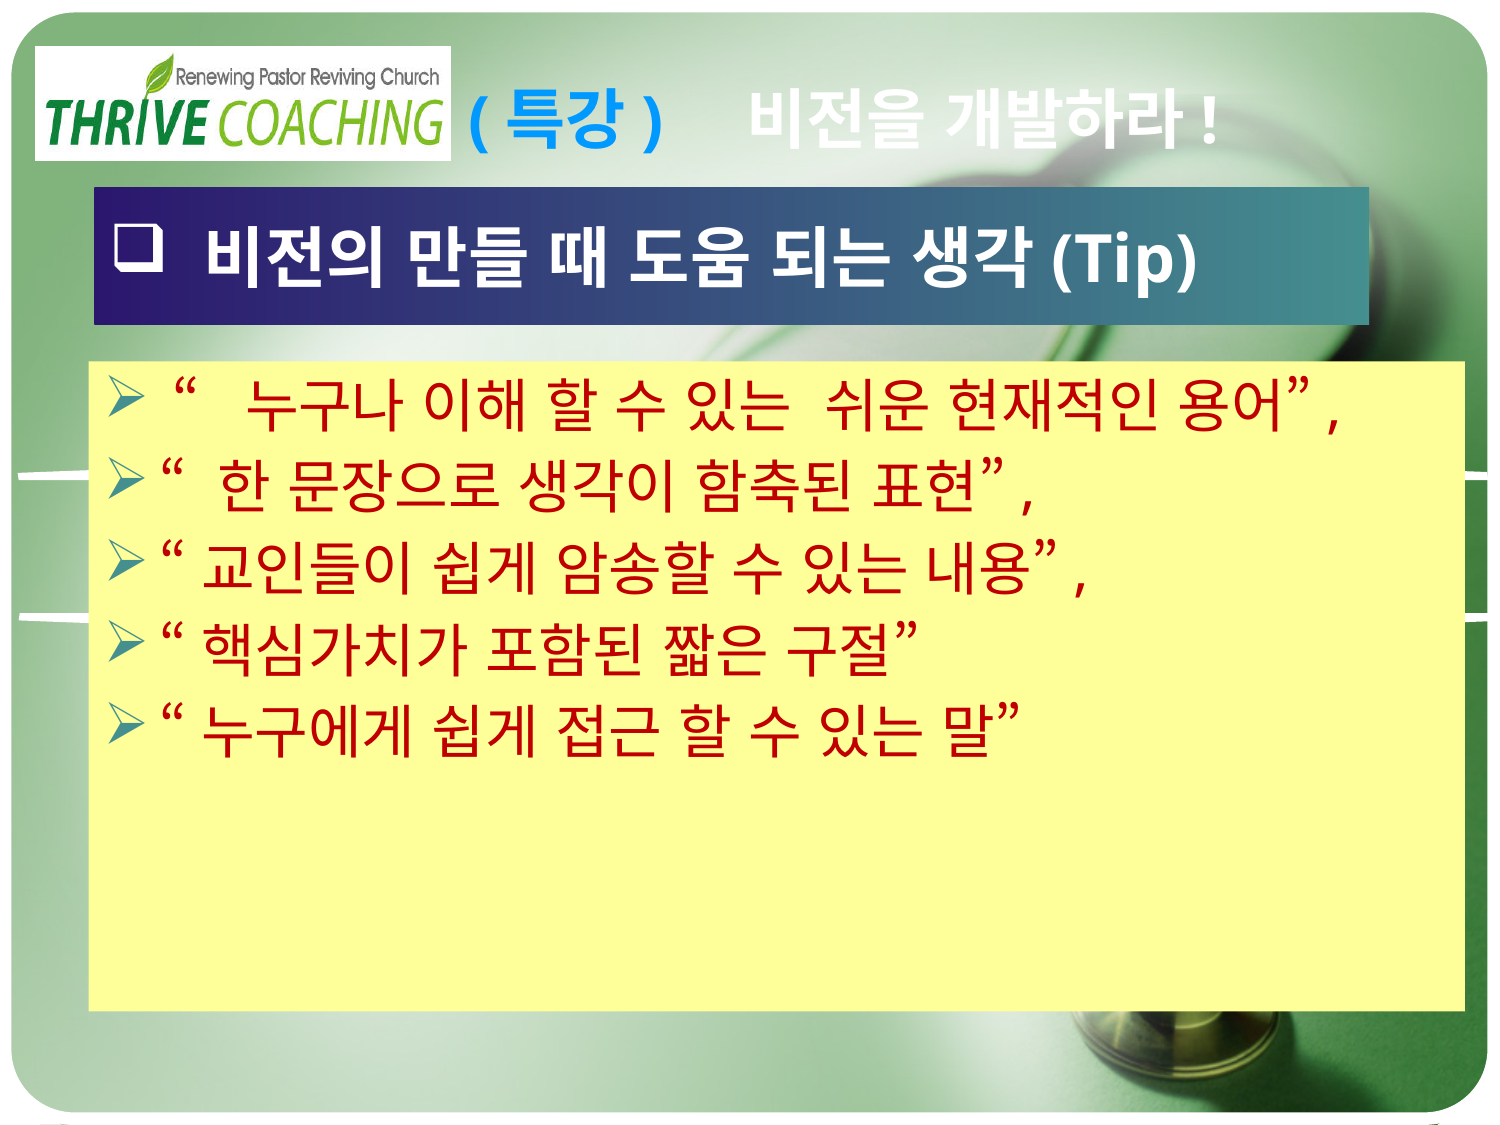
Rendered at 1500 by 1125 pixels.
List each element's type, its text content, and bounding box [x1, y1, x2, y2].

subtitle “누구나 이해 할 수 있는 쉬운 현재적인 용어”, “ 한 문장으로 생각이 함축된 표현”, “교인들이 쉽게 암송할 수 있는 내용”, “핵심가치가 포함된 짧은 구절” “누구에게 쉽게 접근 할 수 있는 말” [88, 361, 1466, 1012]
picture [1466, 481, 1487, 613]
text_box (특강) 비전을 개발하라! [456, 70, 1500, 164]
title 비전의 만들 때 도움 되는 생각(Tip) [93, 187, 1370, 326]
picture [12, 13, 1487, 1112]
